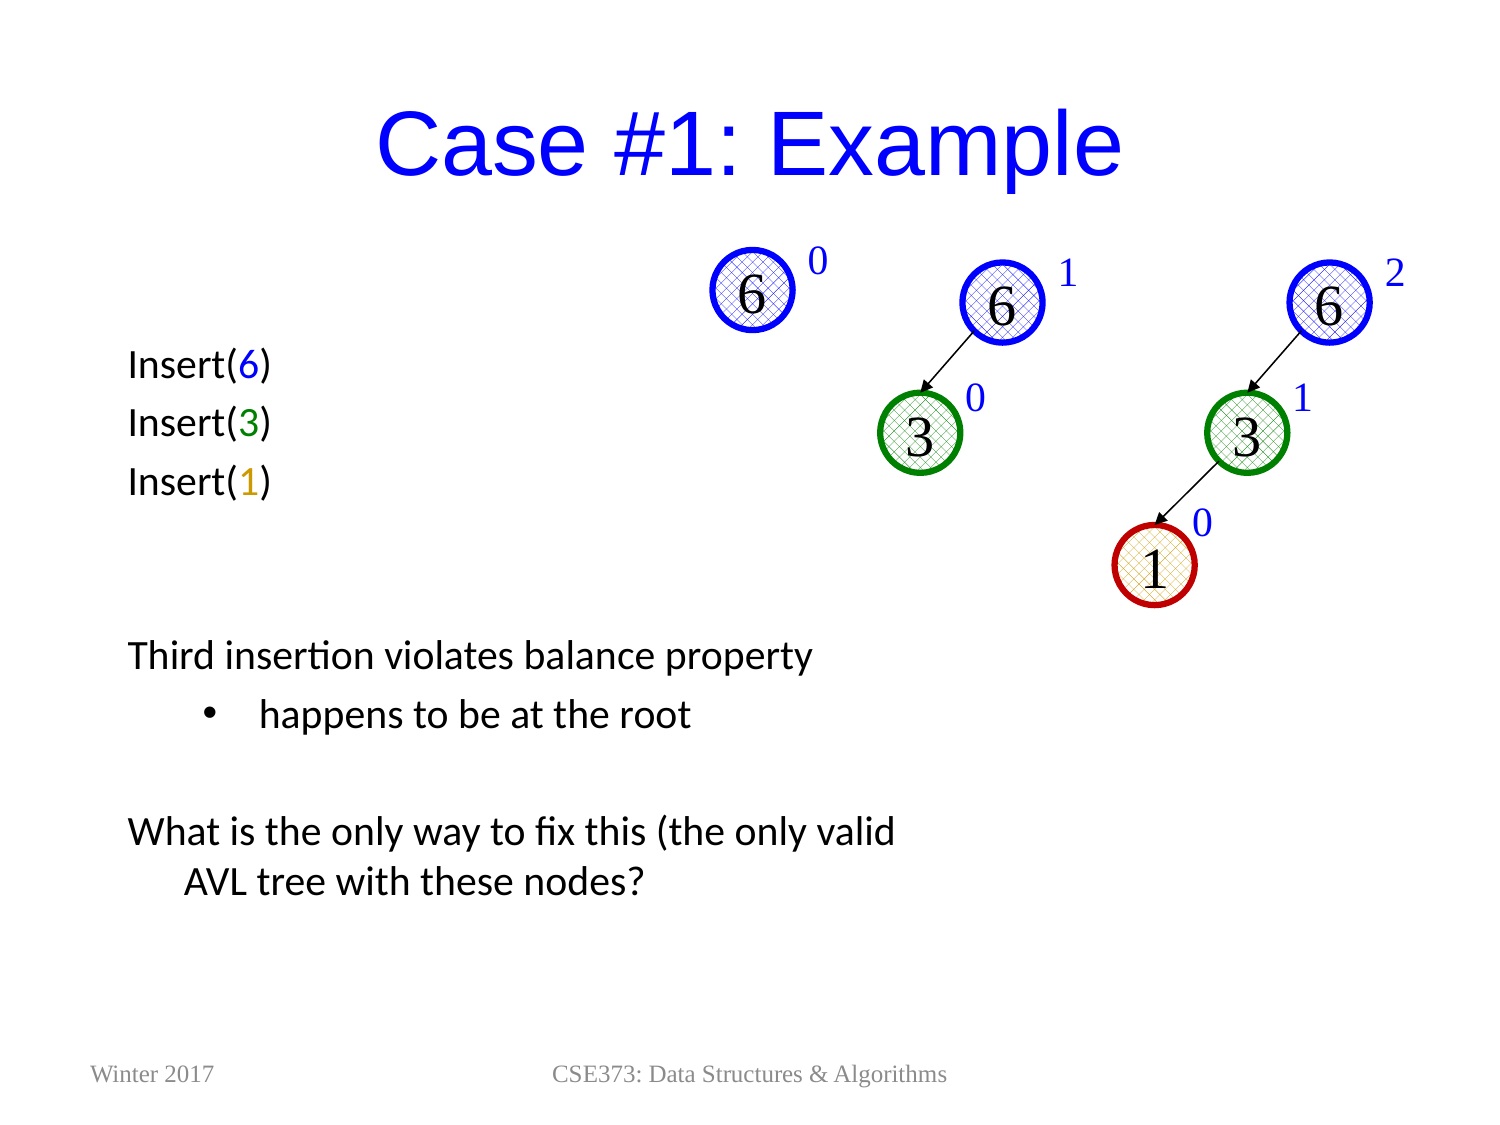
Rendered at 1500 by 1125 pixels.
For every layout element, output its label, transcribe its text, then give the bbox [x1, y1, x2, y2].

text_box 0 [950, 362, 1001, 428]
text_box 0 [792, 224, 844, 290]
footer CSE373: Data Structures & Algorithms [512, 1042, 988, 1103]
text_box 0 [1177, 487, 1228, 553]
text_box 6 [1289, 262, 1370, 343]
text_box 3 [1207, 393, 1288, 473]
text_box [1154, 460, 1219, 526]
text_box 1 [1277, 362, 1328, 428]
title Case #1: Example [75, 45, 1425, 233]
text_box 2 [1369, 237, 1421, 303]
slide_number Winter 2017 [75, 1042, 425, 1103]
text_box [916, 334, 979, 389]
text_box 6 [962, 262, 1043, 343]
text_box 1 [1042, 237, 1094, 303]
text_box 3 [880, 393, 961, 473]
text_box 6 [712, 249, 793, 331]
text_box 1 [1114, 525, 1195, 606]
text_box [1243, 334, 1306, 389]
text_box Insert(6) Insert(3) Insert(1) Third insertion violates balance property happens to be at the root What is the only way to fix this (the only valid AVL tree with these nodes? [112, 212, 925, 938]
